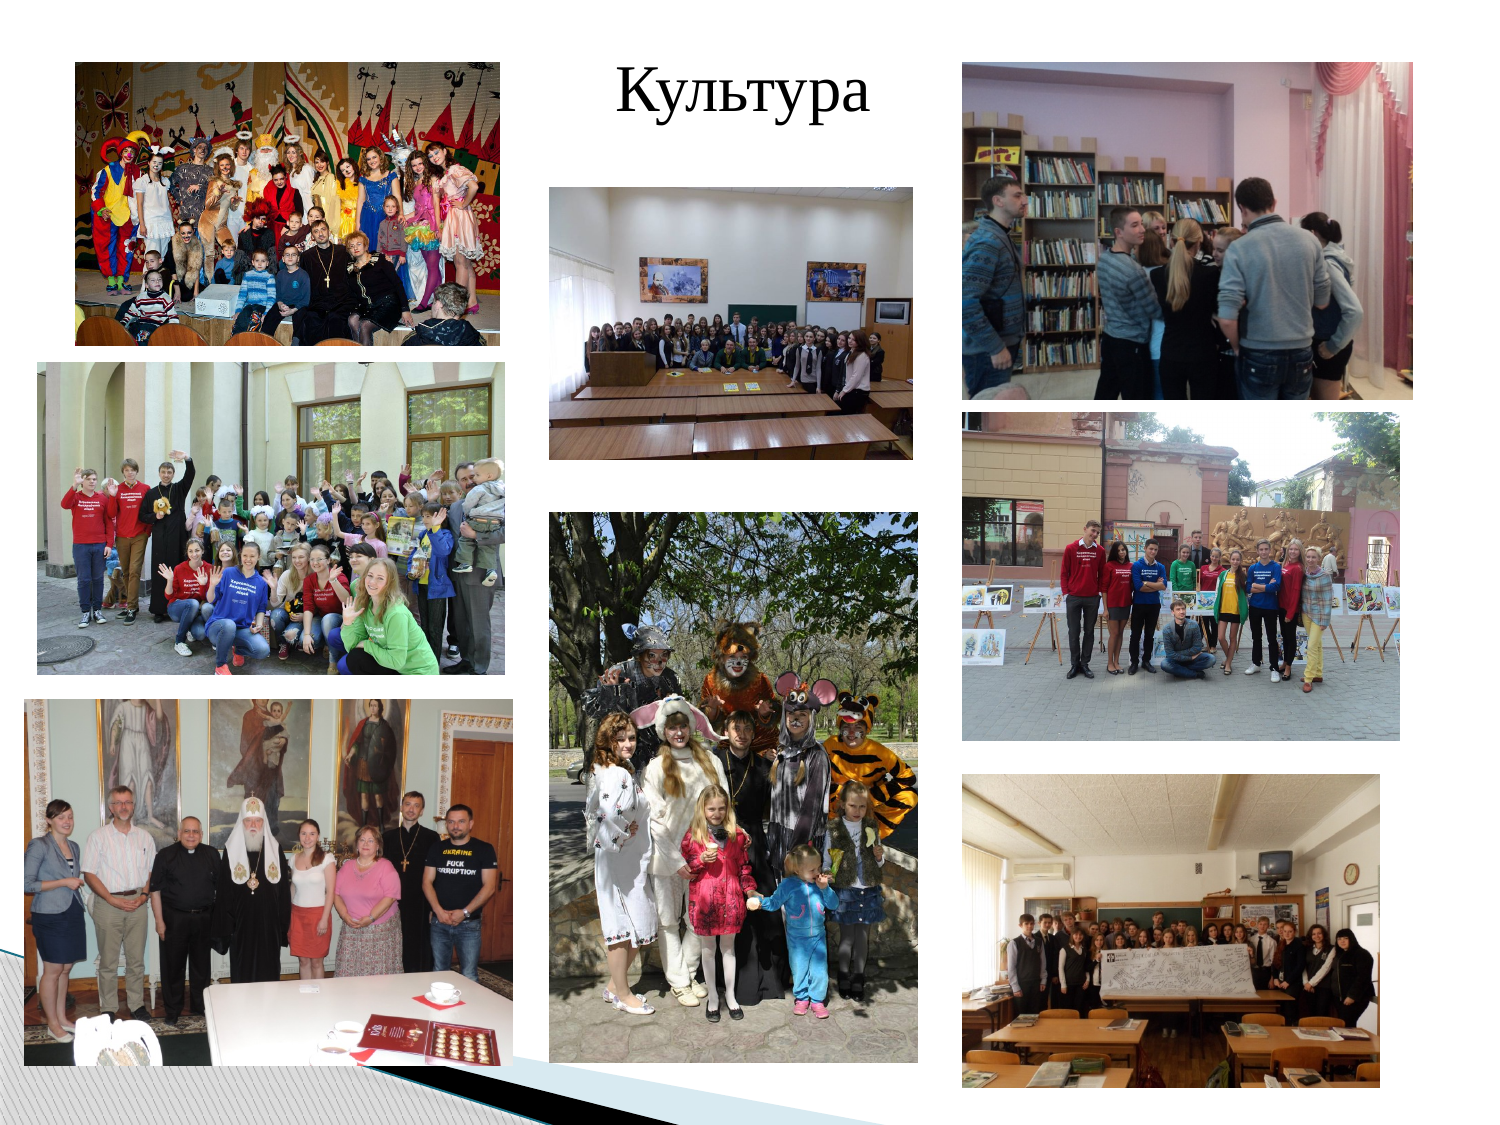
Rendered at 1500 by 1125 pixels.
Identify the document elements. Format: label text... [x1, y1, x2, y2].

picture [962, 62, 1413, 401]
picture [549, 512, 918, 1063]
picture [549, 187, 913, 460]
picture [37, 362, 506, 676]
picture [24, 699, 513, 1066]
picture [962, 412, 1401, 741]
picture [962, 774, 1380, 1088]
picture [74, 62, 501, 346]
text_box Культура [224, 37, 1263, 133]
